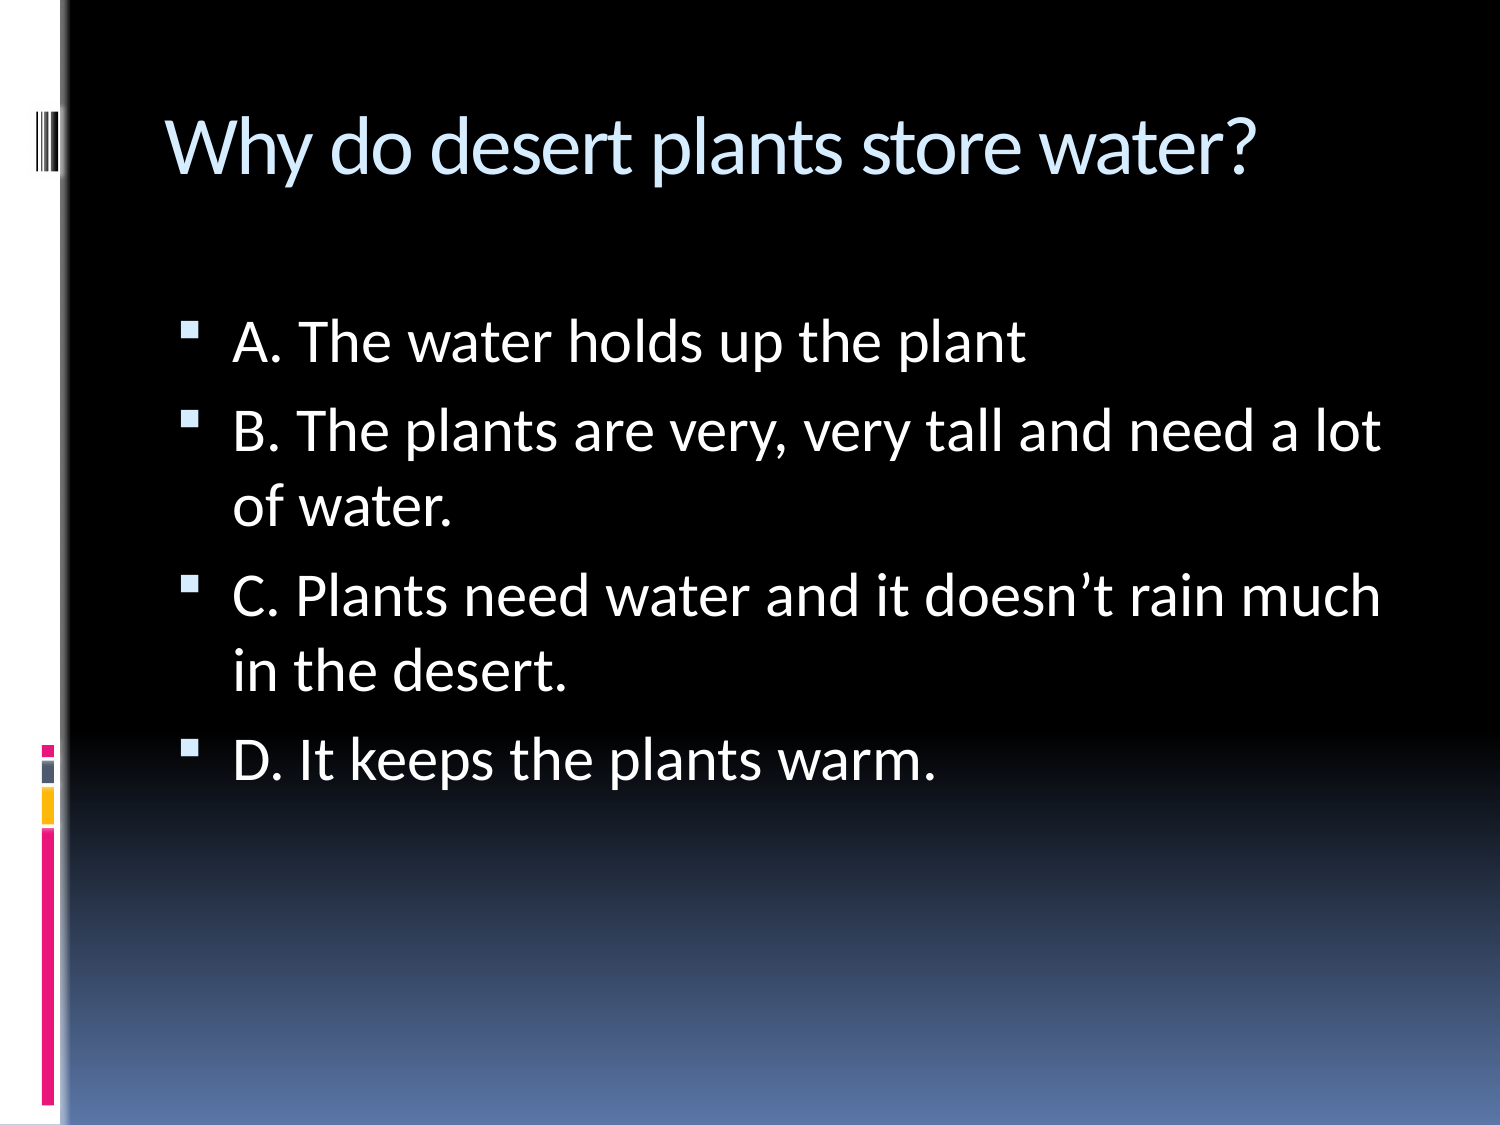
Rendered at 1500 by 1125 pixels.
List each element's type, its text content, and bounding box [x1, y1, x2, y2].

list A. The water holds up the plant B. The plants are very, very tall and need a lot of water. C. Plants need water and it doesn’t rain much in the desert. D. It keeps the plants warm. [150, 292, 1425, 1043]
title Why do desert plants store water? [150, 83, 1425, 234]
